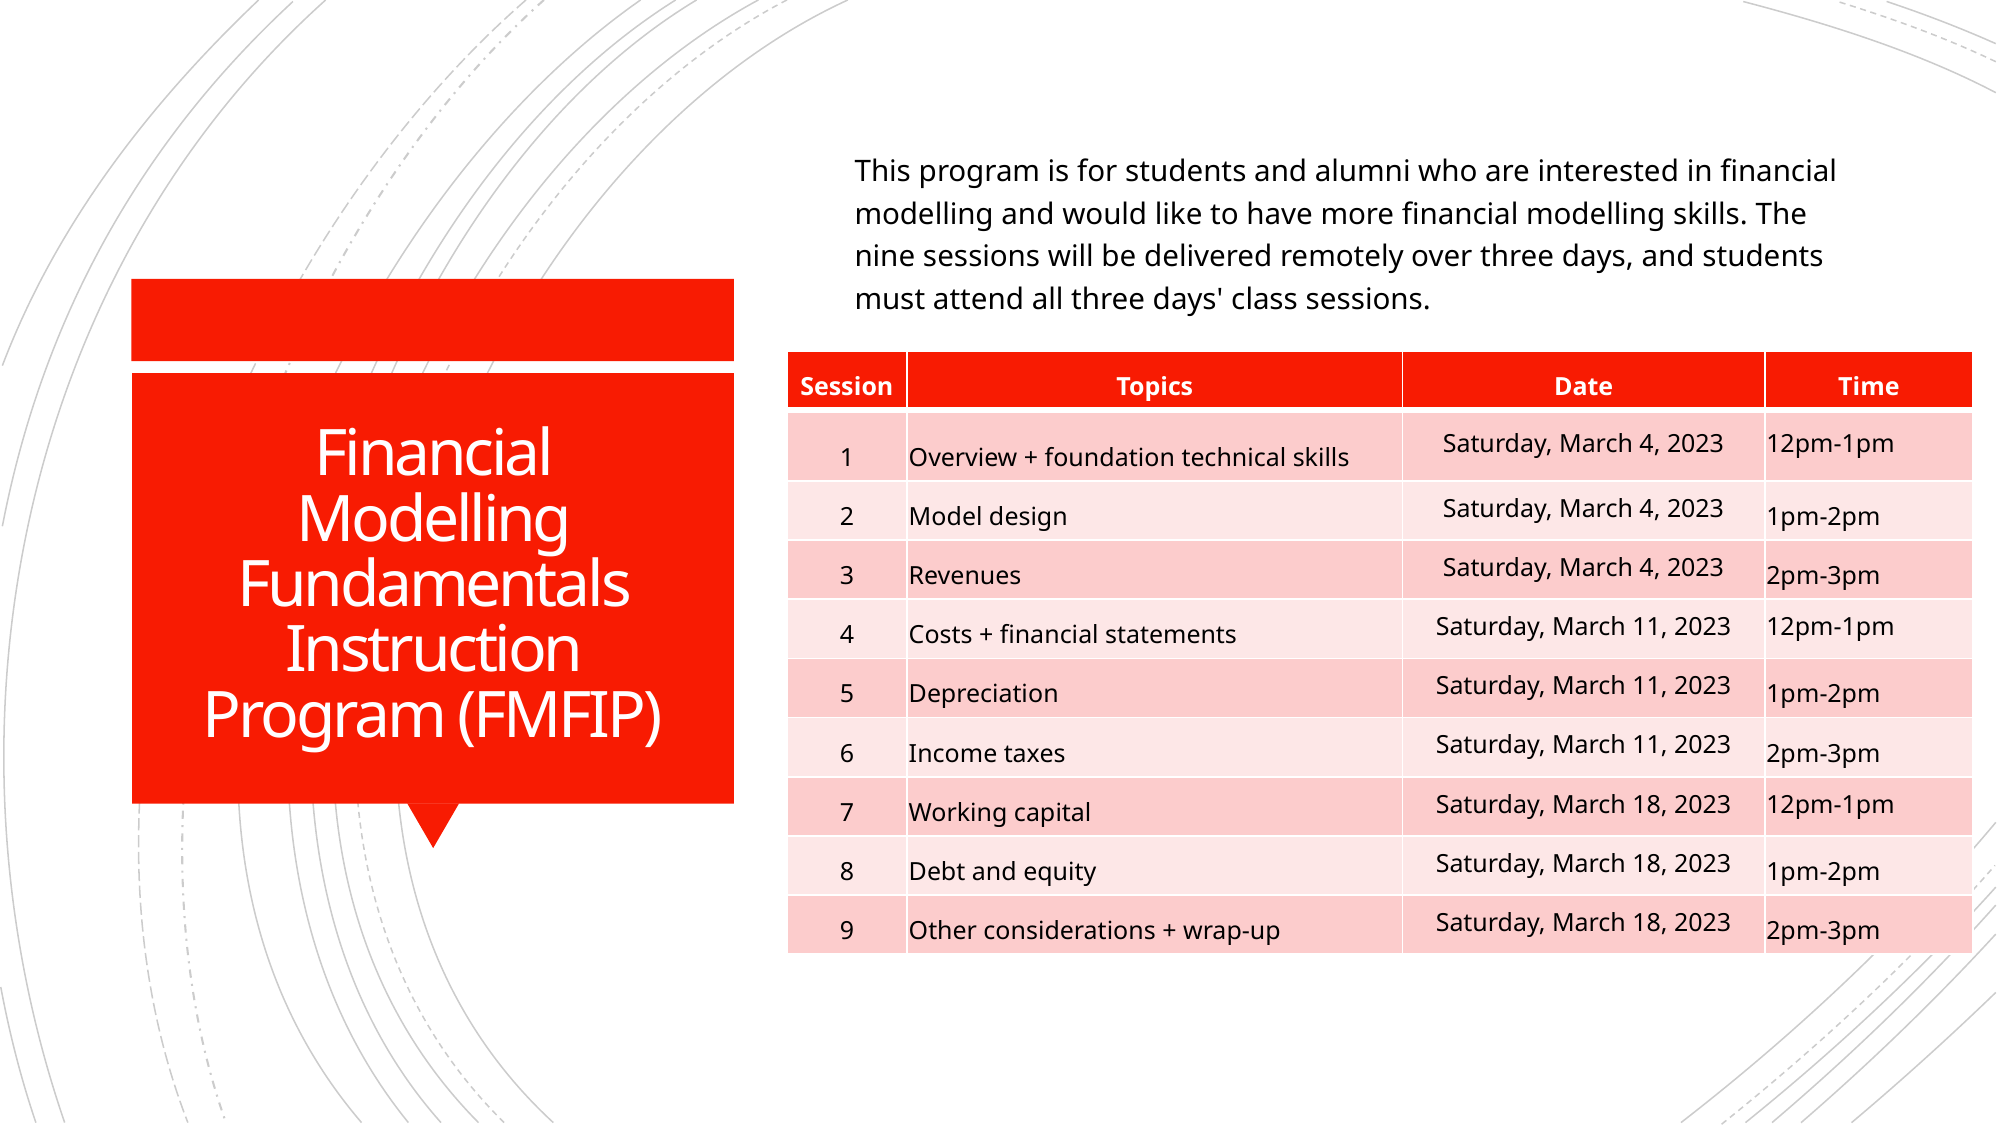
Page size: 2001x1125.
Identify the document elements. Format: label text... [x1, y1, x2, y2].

table_header Date [1403, 352, 1764, 407]
table_cell Saturday, March 18, 2023 [1403, 837, 1764, 894]
table_cell 2pm-3pm [1766, 541, 1972, 598]
list This program is for students and alumni who are interested in financial modelling and would like to have more financial modelling skills. The nine sessions will be delivered remotely over three days, and students must attend all three days' class sessions. is prog ram is for students and alumni who are interested in financial modelling and would like to have more financial modelling skills. The nine sessions will be delivered remotely over three days, and students must attend all three days' class sessions. [839, 131, 1871, 350]
table_cell Saturday, March 11, 2023 [1403, 659, 1764, 717]
table_cell 2 [788, 482, 906, 539]
table_cell 9 [788, 896, 906, 953]
table_cell 3 [788, 541, 906, 598]
table_cell Saturday, March 4, 2023 [1403, 482, 1764, 539]
table_cell 2pm-3pm [1766, 718, 1972, 776]
table_cell Saturday, March 4, 2023 [1403, 541, 1764, 598]
table_cell Saturday, March 4, 2023 [1403, 413, 1764, 480]
table_cell Saturday, March 11, 2023 [1403, 600, 1764, 658]
table_header Session [788, 352, 906, 407]
table_cell Other considerations + wrap-up [908, 896, 1402, 953]
table_cell 1pm-2pm [1766, 837, 1972, 894]
table_cell 1pm-2pm [1766, 482, 1972, 539]
table_cell 8 [788, 837, 906, 894]
table_cell 6 [788, 718, 906, 776]
table_cell 1pm-2pm [1766, 659, 1972, 717]
table_cell 7 [788, 778, 906, 835]
table_cell 2pm-3pm [1766, 896, 1972, 953]
table_cell 12pm-1pm [1766, 600, 1972, 658]
table_cell 1 [788, 413, 906, 480]
title Financial Modelling Fundamentals Instruction Program (FMFIP) [145, 385, 720, 789]
table_header Topics [908, 352, 1402, 407]
table_cell 5 [788, 659, 906, 717]
table_cell Saturday, March 11, 2023 [1403, 718, 1764, 776]
table_cell 4 [788, 600, 906, 658]
table_header Time [1766, 352, 1972, 407]
table_cell Working capital [908, 778, 1402, 835]
table_cell 12pm-1pm [1766, 778, 1972, 835]
table_cell Saturday, March 18, 2023 [1403, 778, 1764, 835]
table_cell Revenues [908, 541, 1402, 598]
table_cell Debt and equity [908, 837, 1402, 894]
table_cell Saturday, March 18, 2023 [1403, 896, 1764, 953]
table_cell Income taxes [908, 718, 1402, 776]
table_cell Model design [908, 482, 1402, 539]
table_cell Depreciation [908, 659, 1402, 717]
table_cell Overview + foundation technical skills [908, 413, 1402, 480]
table_cell Costs + financial statements [908, 600, 1402, 658]
table_cell 12pm-1pm [1766, 413, 1972, 480]
